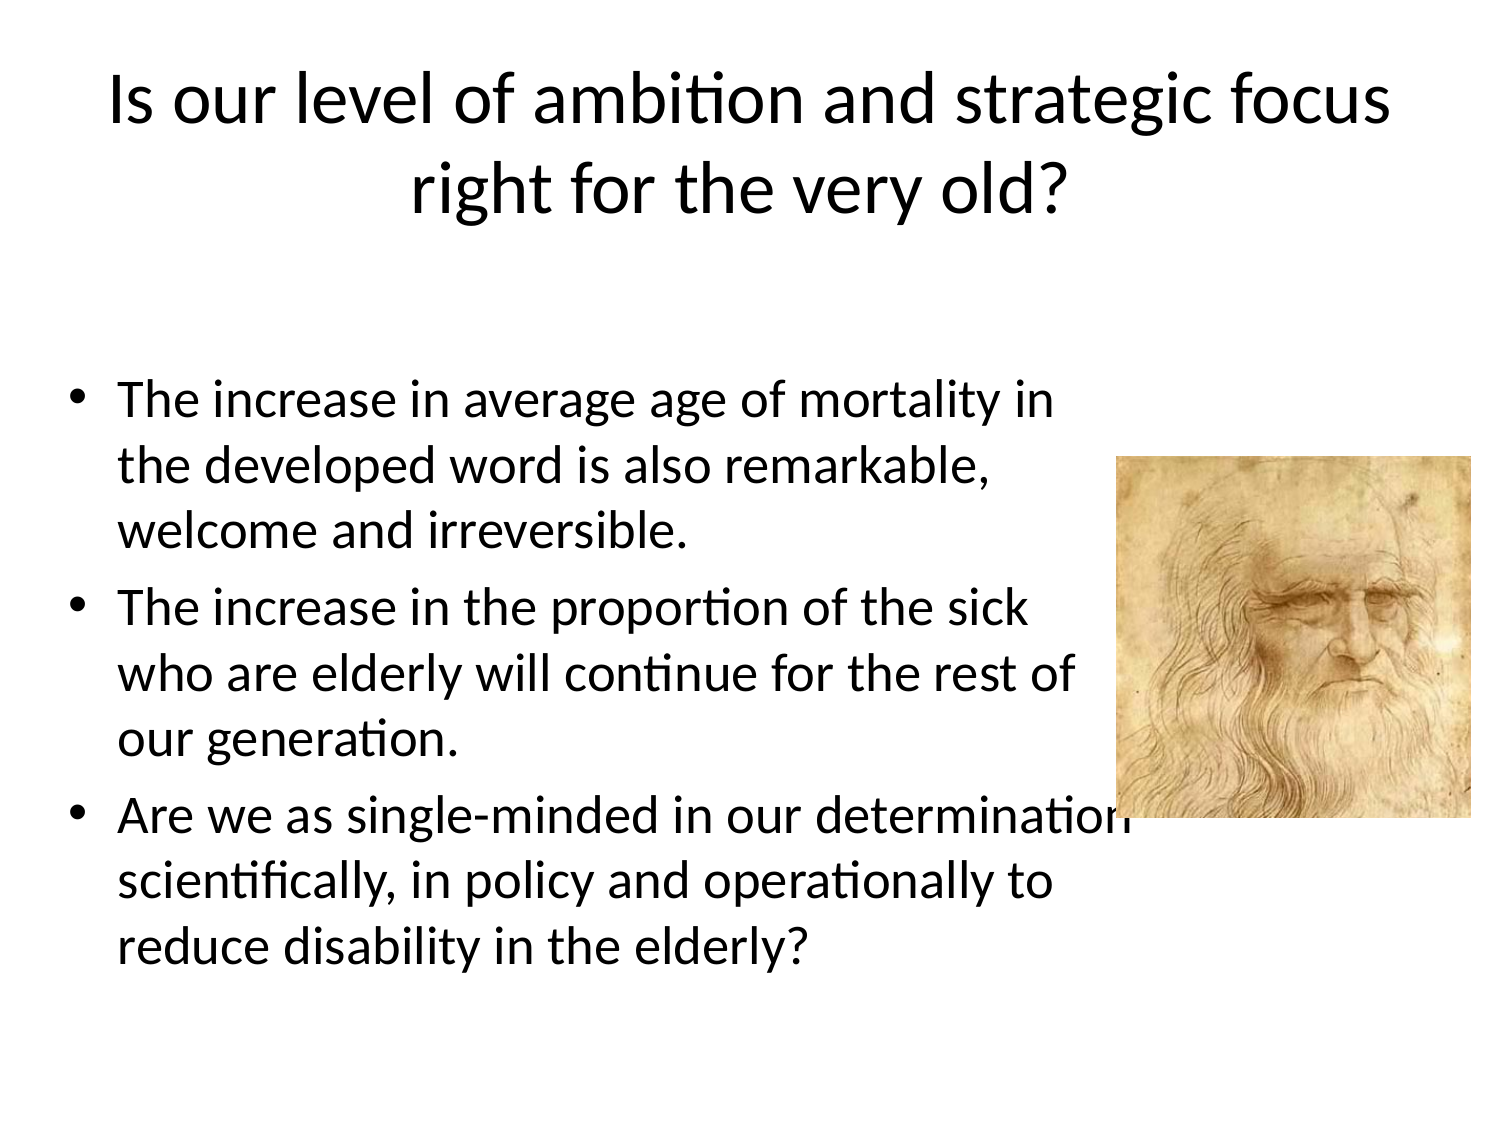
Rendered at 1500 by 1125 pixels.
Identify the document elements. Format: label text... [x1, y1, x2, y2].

picture [1115, 455, 1471, 818]
title Is our level of ambition and strategic focus right for the very old? [75, 45, 1425, 233]
list The increase in average age of mortality in the developed word is also remarkable, welcome and irreversible. The increase in the proportion of the sick who are elderly will continue for the rest of our generation. Are we as single-minded in our determination scientifically, in policy and operationally to reduce disability in the elderly? [53, 278, 1154, 1017]
